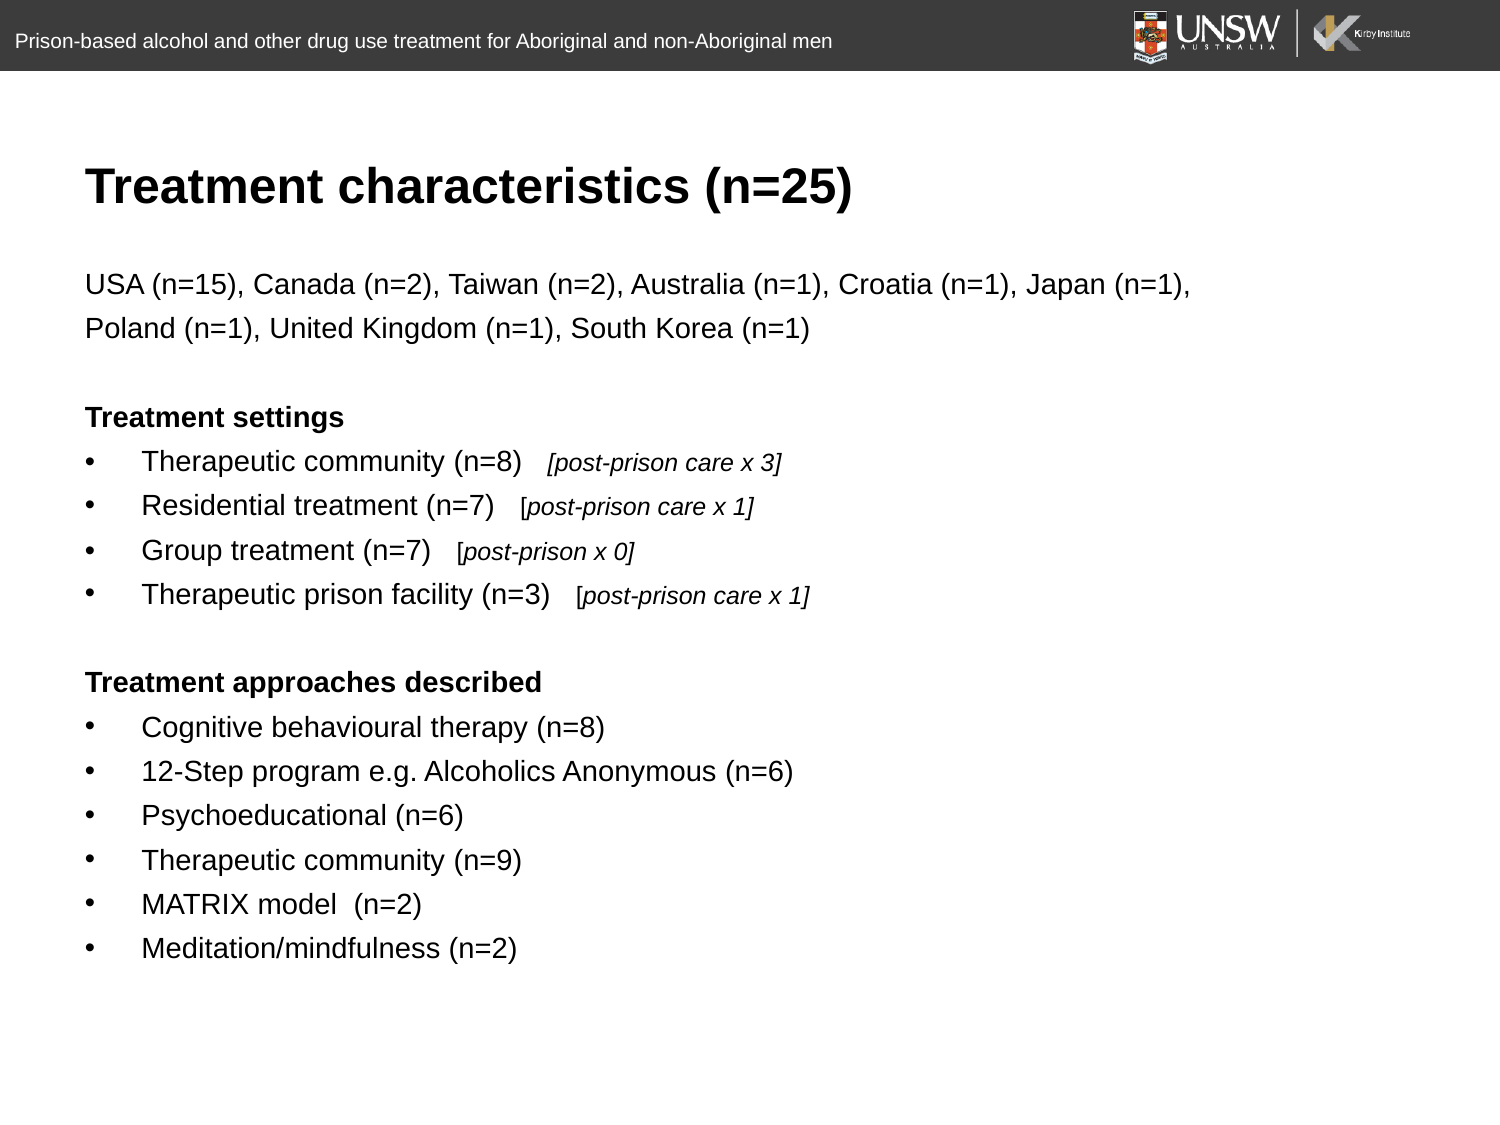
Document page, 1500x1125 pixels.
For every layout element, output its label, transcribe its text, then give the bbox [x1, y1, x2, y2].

list Treatment characteristics (n=25) [85, 153, 1267, 261]
text_box Prison-based alcohol and other drug use treatment for Aboriginal and non-Aboriginal men [0, 20, 947, 60]
picture [0, 0, 1500, 71]
list USA (n=15), Canada (n=2), Taiwan (n=2), Australia (n=1), Croatia (n=1), Japan (n=1), Poland (n=1), United Kingdom (n=1), South Korea (n=1) Treatment settings • Therapeutic community (n=8) [post-prison care x 3] Residential treatment (n=7) [post-prison care x 1] • Group treatment (n=7) [post-prison x 0] Therapeutic prison facility (n=3) [post-prison care x 1] Treatment approaches described Cognitive behavioural therapy (n=8) 12-Step program e.g. Alcoholics Anonymous (n=6) Psychoeducational (n=6) Therapeutic community (n=9) MATRIX model (n=2) Meditation/mindfulness (n=2) [85, 261, 1379, 1029]
